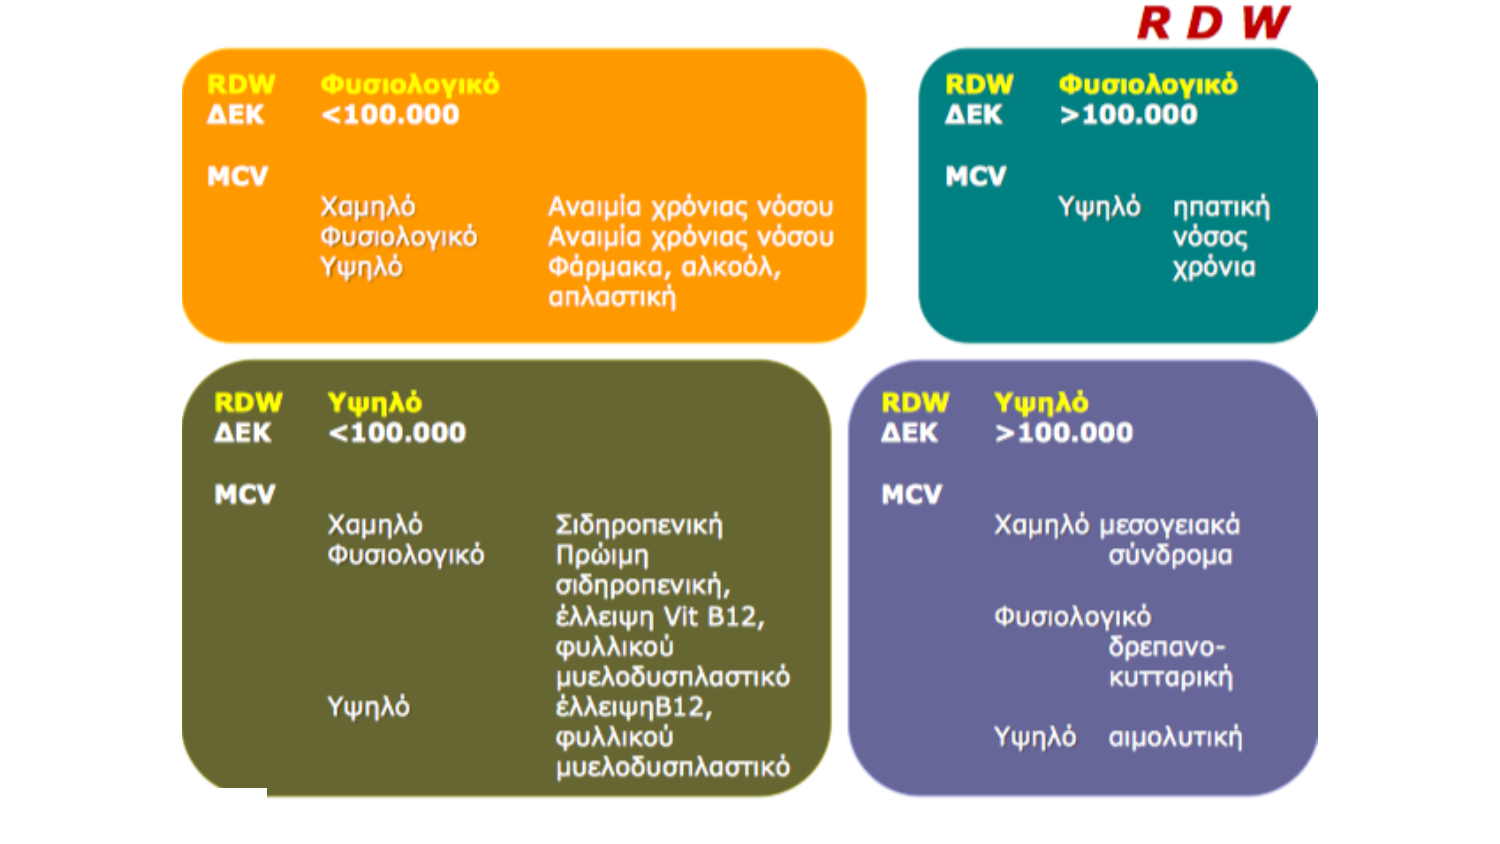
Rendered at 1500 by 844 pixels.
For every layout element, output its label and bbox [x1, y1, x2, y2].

picture [182, 0, 1318, 844]
